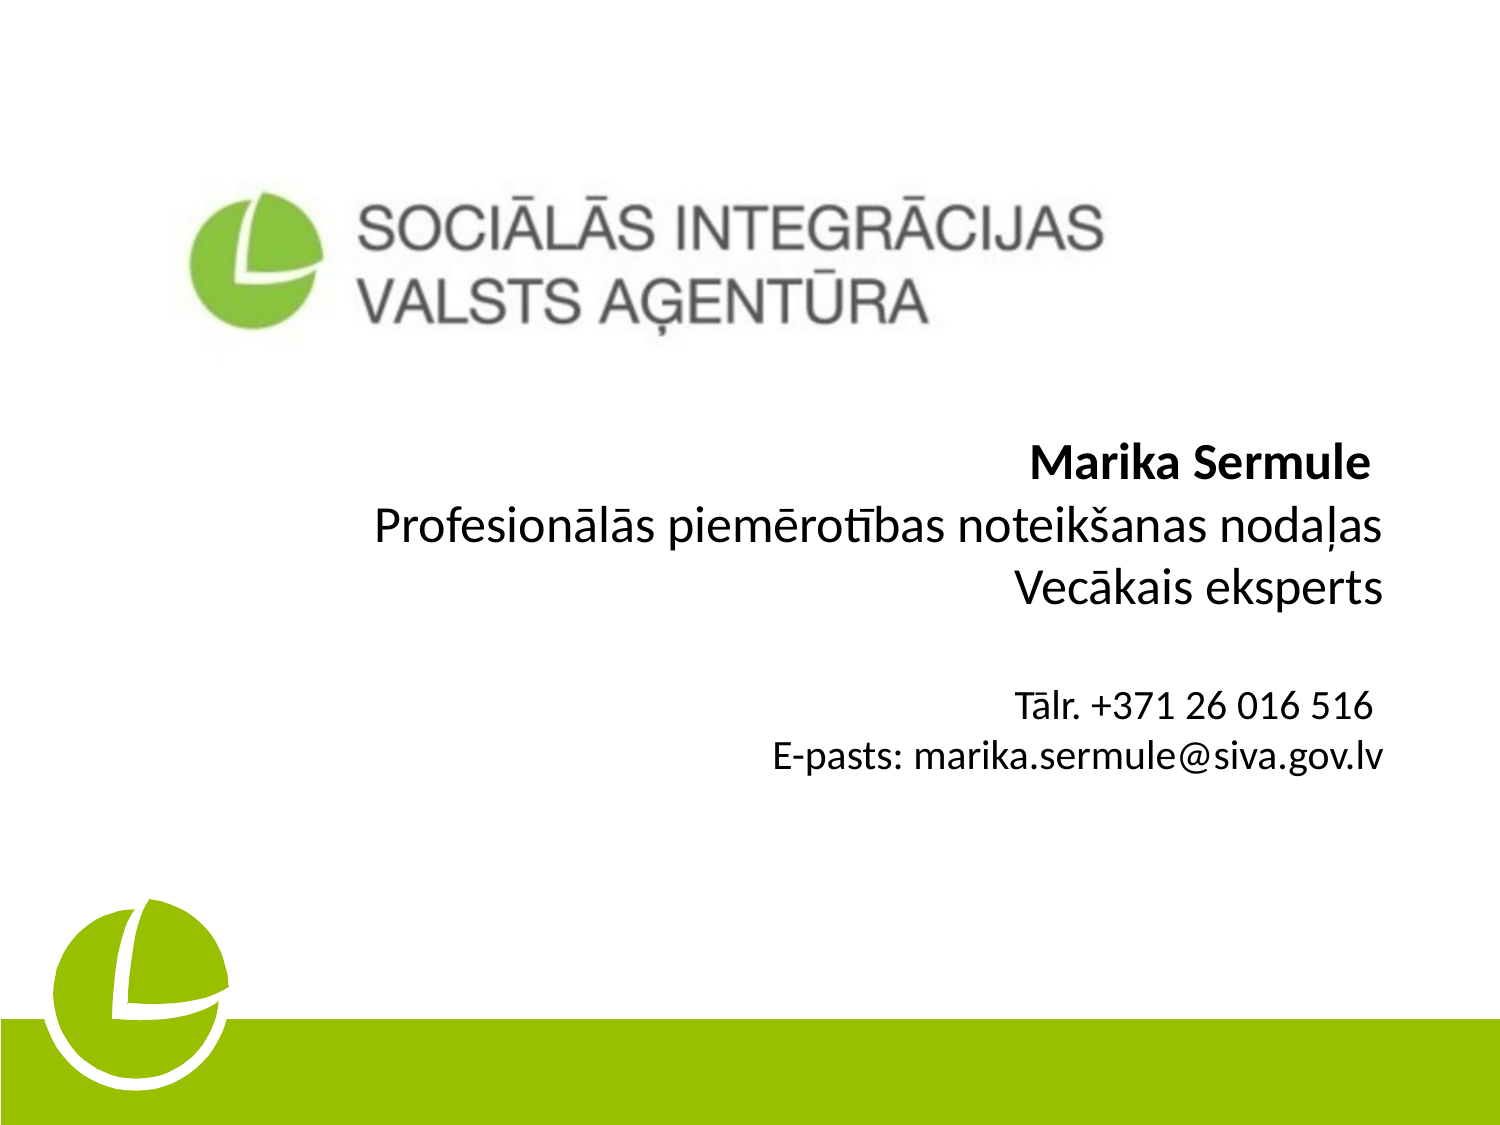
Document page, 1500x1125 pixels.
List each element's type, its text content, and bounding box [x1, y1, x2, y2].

title Marika Sermule Profesionālās piemērotības noteikšanas nodaļas Vecākais eksperts Tālr. +371 26 016 516 E-pasts: marika.sermule@siva.gov.lv [123, 338, 1399, 917]
picture [170, 77, 1117, 365]
